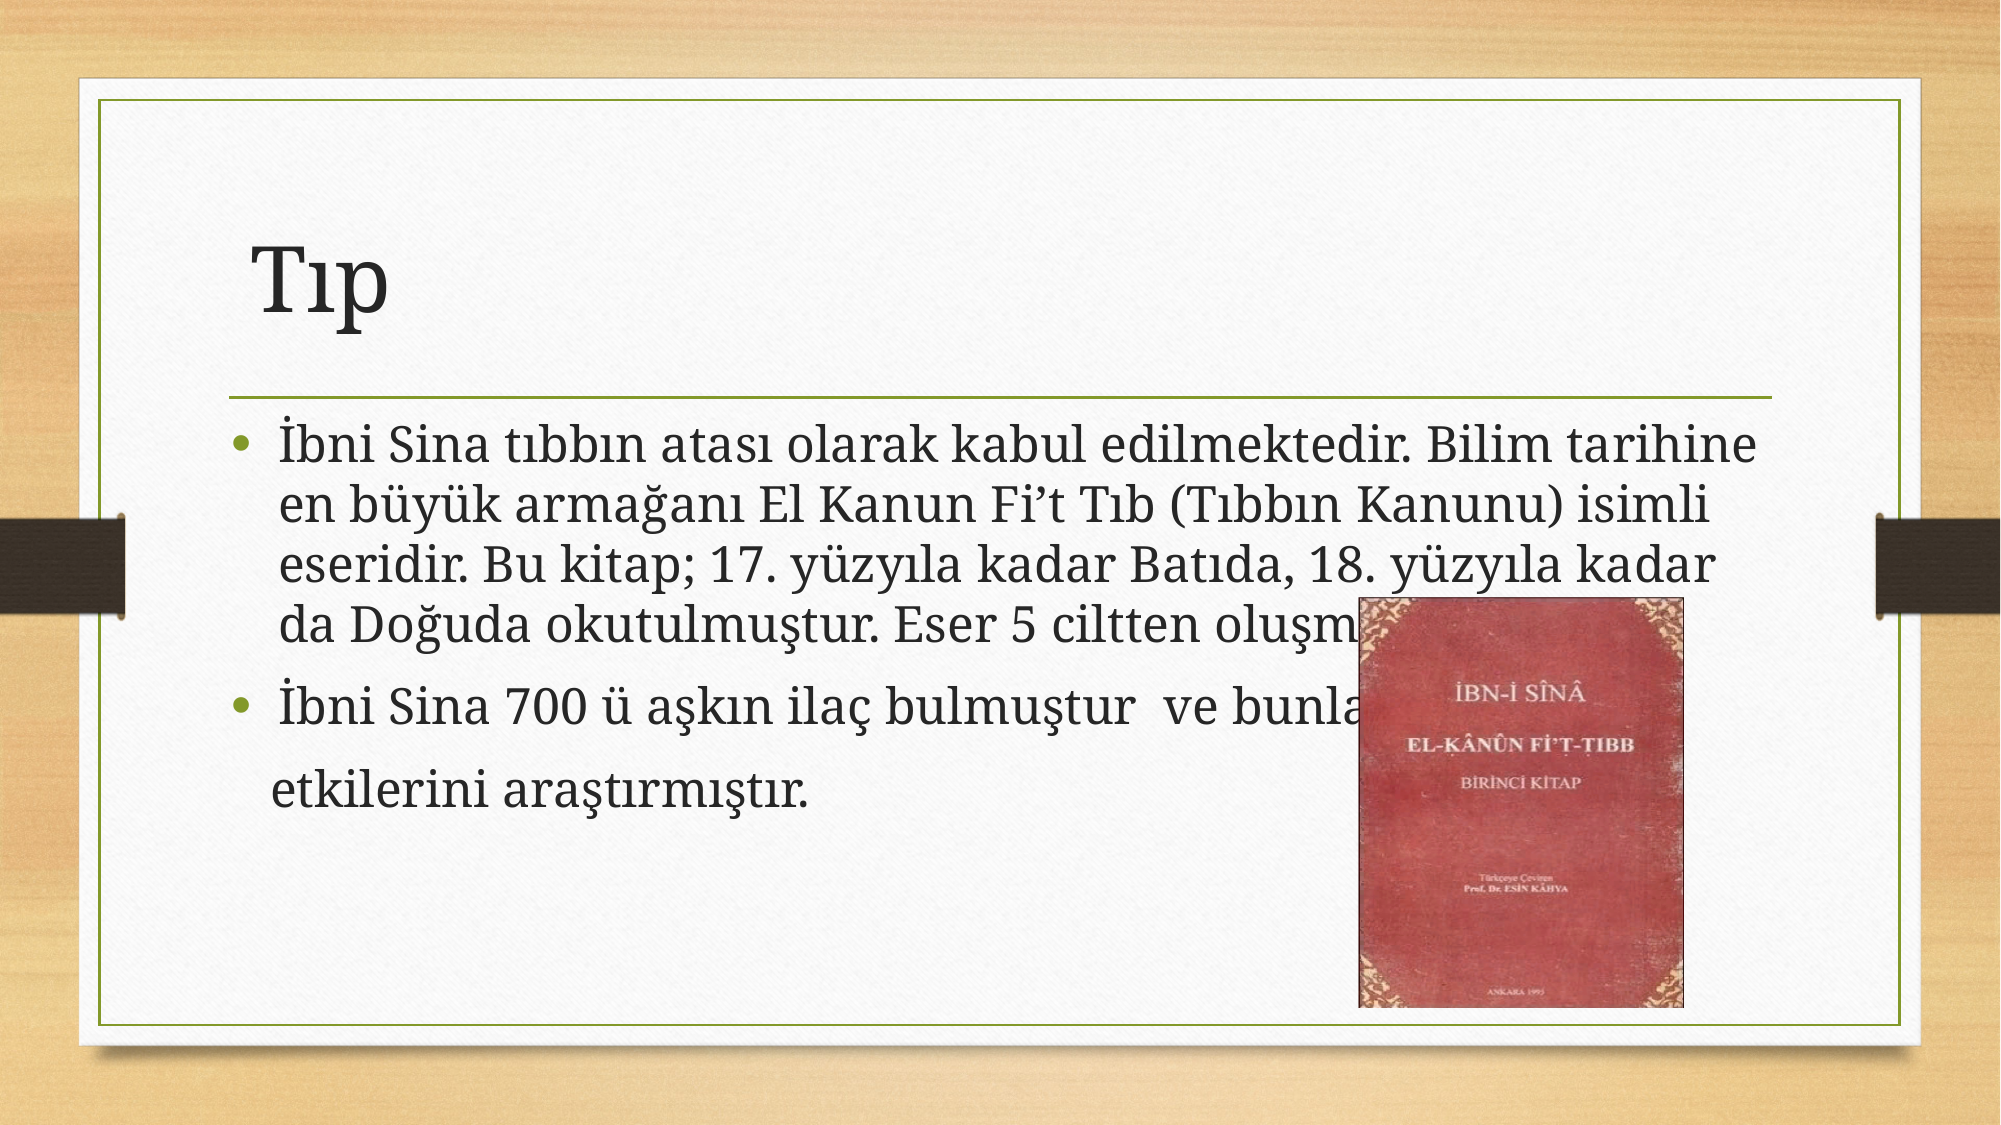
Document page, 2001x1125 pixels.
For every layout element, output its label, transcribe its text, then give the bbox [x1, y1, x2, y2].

picture [0, 0, 2001, 1125]
list İbni Sina tıbbın atası olarak kabul edilmektedir. Bilim tarihine en büyük armağanı El Kanun Fi’t Tıb (Tıbbın Kanunu) isimli eseridir. Bu kitap; 17. yüzyıla kadar Batıda, 18. yüzyıla kadar da Doğuda okutulmuştur. Eser 5 ciltten oluşmaktadır. İbni Sina 700 ü aşkın ilaç bulmuştur ve bunların yan etkilerini araştırmıştır. [216, 404, 1792, 950]
title Tıp [0, 168, 1109, 383]
